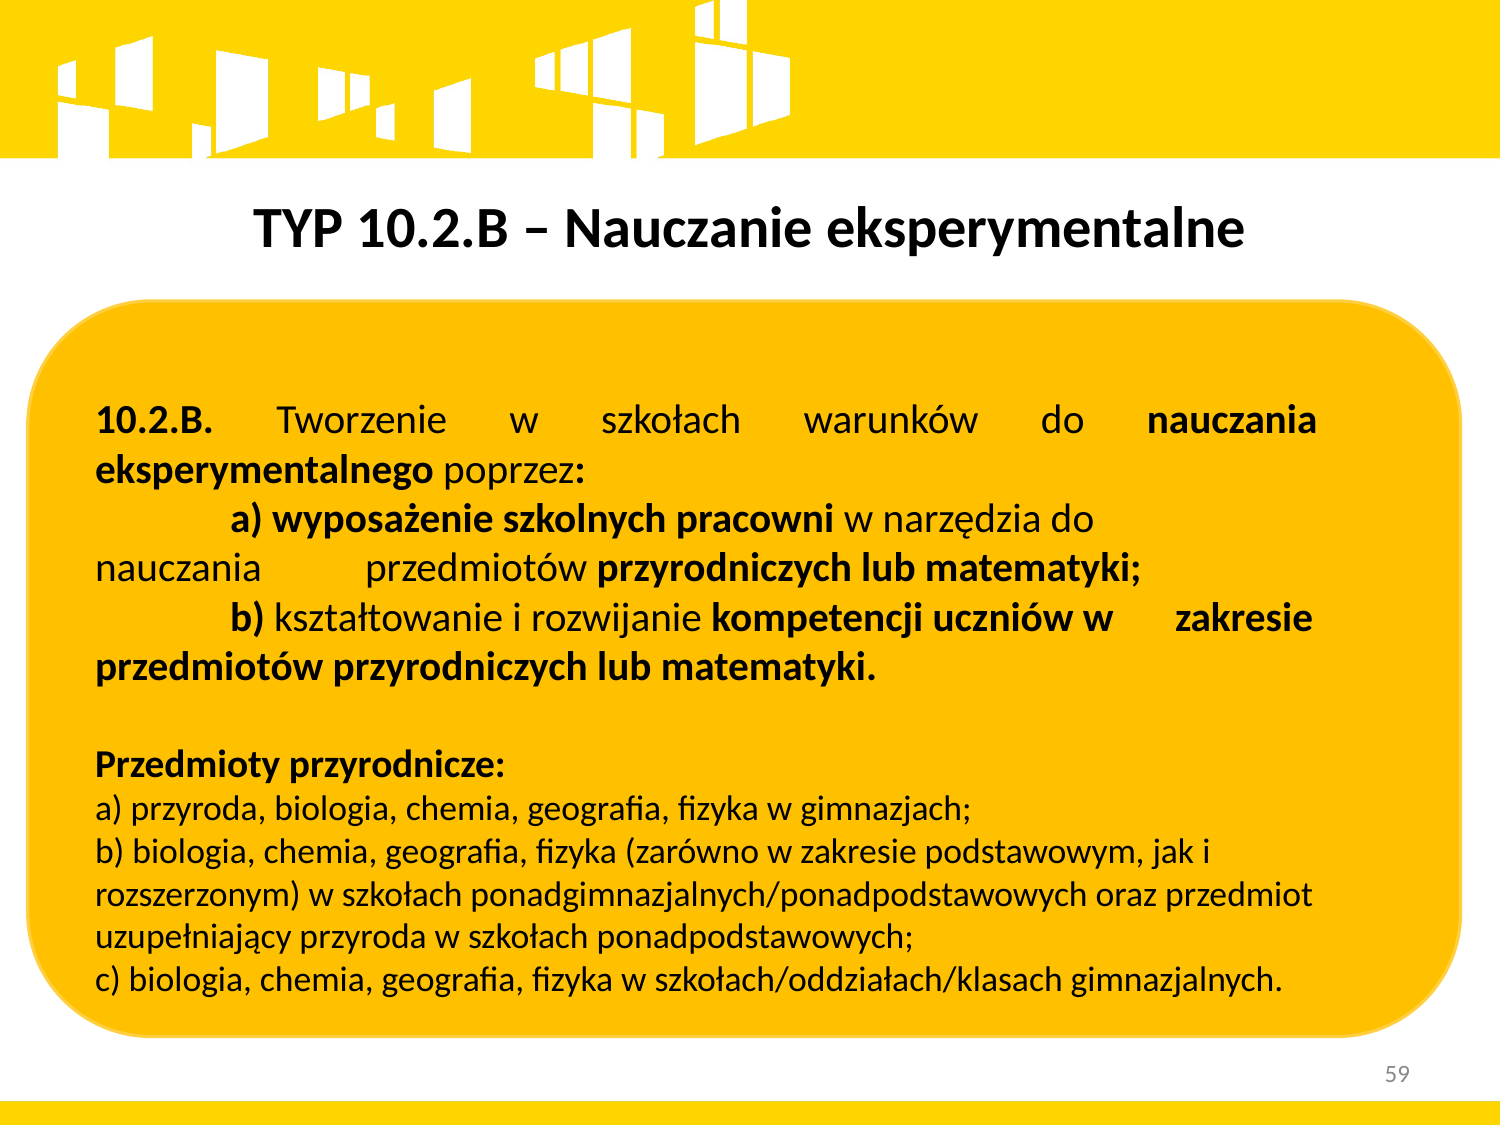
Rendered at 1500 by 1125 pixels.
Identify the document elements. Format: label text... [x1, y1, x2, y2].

picture [0, 0, 1500, 1125]
text_box [26, 299, 1463, 1039]
title TYP 10.2.B – Nauczanie eksperymentalne [74, 171, 1426, 278]
text_box 10.2.B. Tworzenie w szkołach warunków do nauczania eksperymentalnego poprzez: a) wyposażenie szkolnych pracowni w narzędzia do nauczania przedmiotów przyrodniczych lub matematyki; b) kształtowanie i rozwijanie kompetencji uczniów w zakresie przedmiotów przyrodniczych lub matematyki. Przedmioty przyrodnicze: a) przyroda, biologia, chemia, geografia, fizyka w gimnazjach; b) biologia, chemia, geografia, fizyka (zarówno w zakresie podstawowym, jak i rozszerzonym) w szkołach ponadgimnazjalnych/ponadpodstawowych oraz przedmiot uzupełniający przyroda w szkołach ponadpodstawowych; c) biologia, chemia, geografia, fizyka w szkołach/oddziałach/klasach gimnazjalnych. [80, 277, 1333, 1010]
slide_number 59 [1074, 1042, 1425, 1103]
